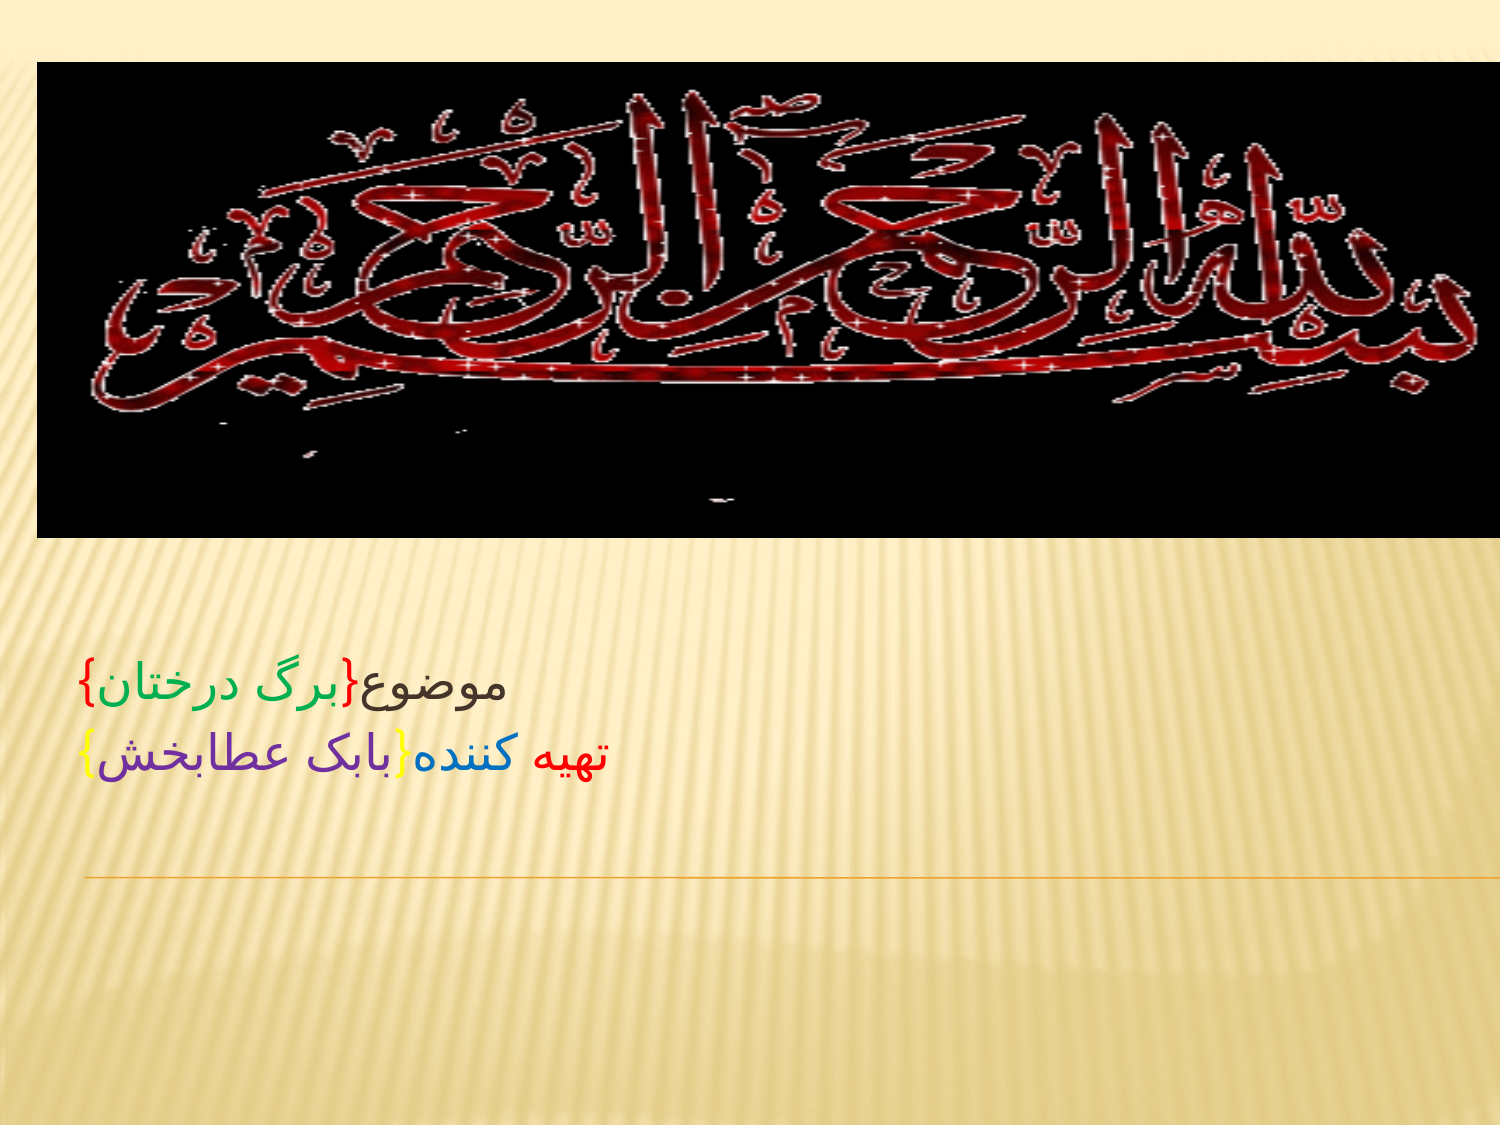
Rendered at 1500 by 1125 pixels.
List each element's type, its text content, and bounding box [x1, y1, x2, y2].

subtitle موضوع{برگ درختان} تهیه کننده{بابک عطابخش} [62, 637, 1450, 788]
picture [37, 62, 1500, 538]
